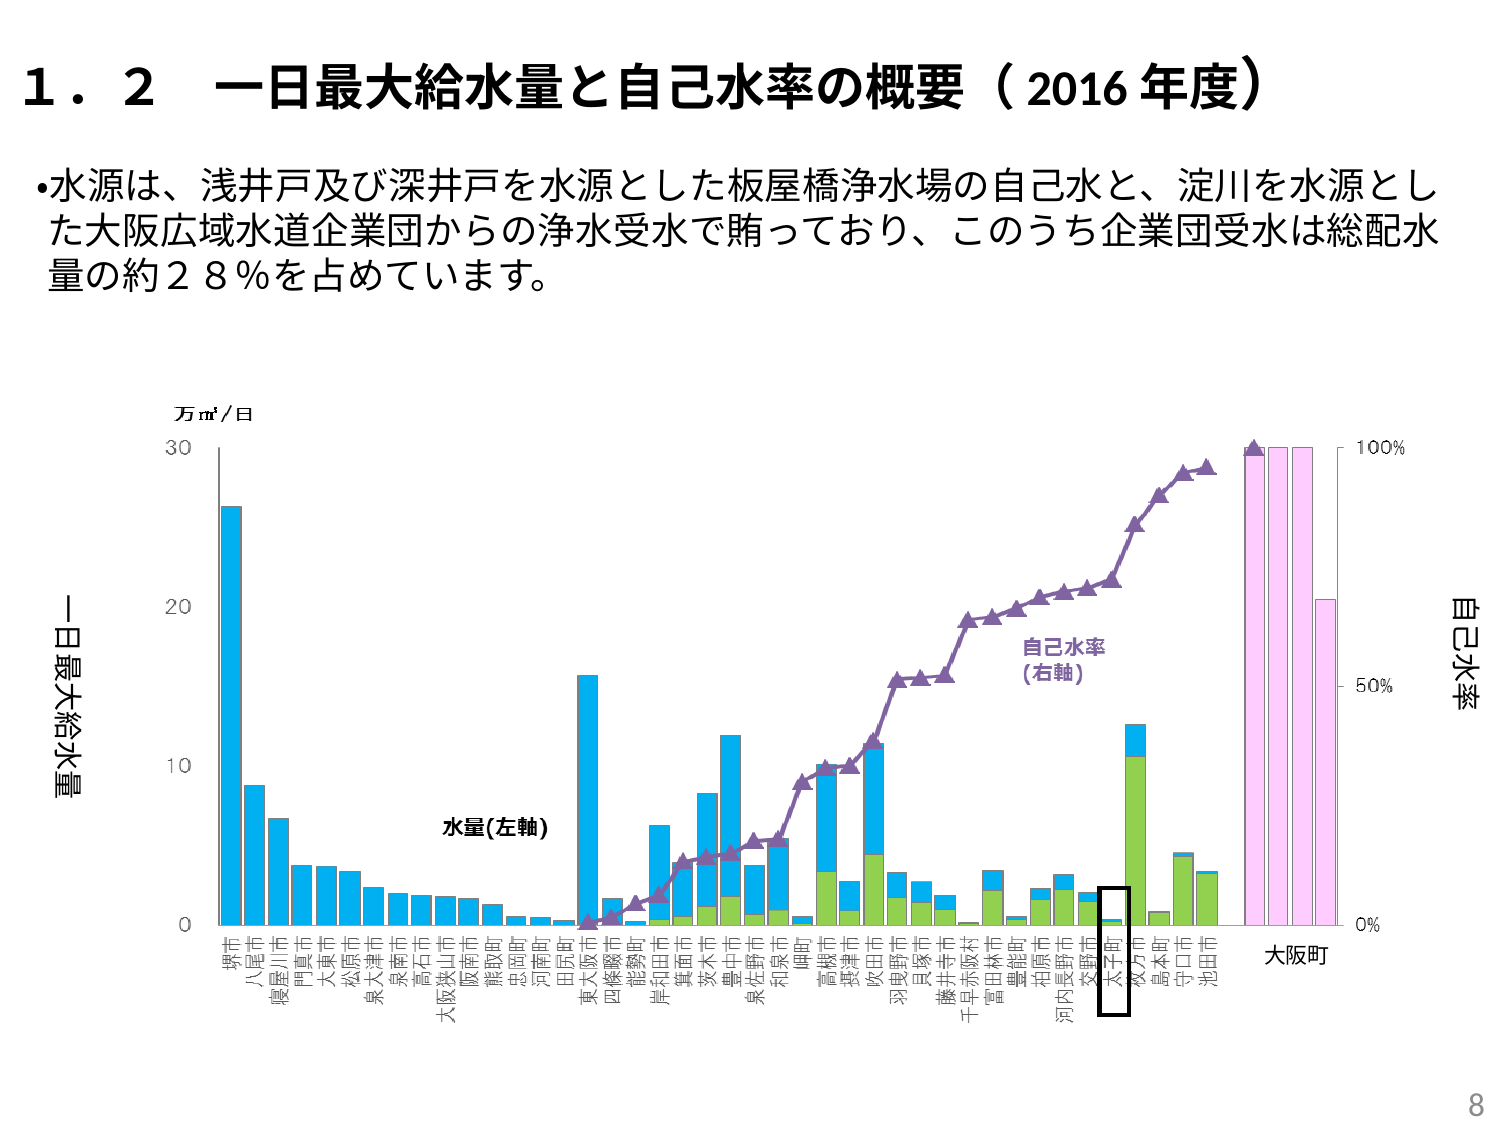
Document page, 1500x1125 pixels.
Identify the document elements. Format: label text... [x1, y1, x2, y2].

picture [102, 385, 1421, 1042]
text_box 自己水率 [1425, 580, 1492, 713]
text_box 一日最大給水量 [28, 580, 95, 802]
slide_number 8 [1162, 1072, 1500, 1125]
text_box １．２ 一日最大給水量と自己水率の概要（2016年度） ・水源は、浅井戸及び深井戸を水源とした板屋橋浄水場の自己水と、淀川を水源とした大阪広域水道企業団からの浄水受水で賄っており、このうち企業団受水は総配水量の約２８％を占めています。 [0, 39, 1456, 305]
